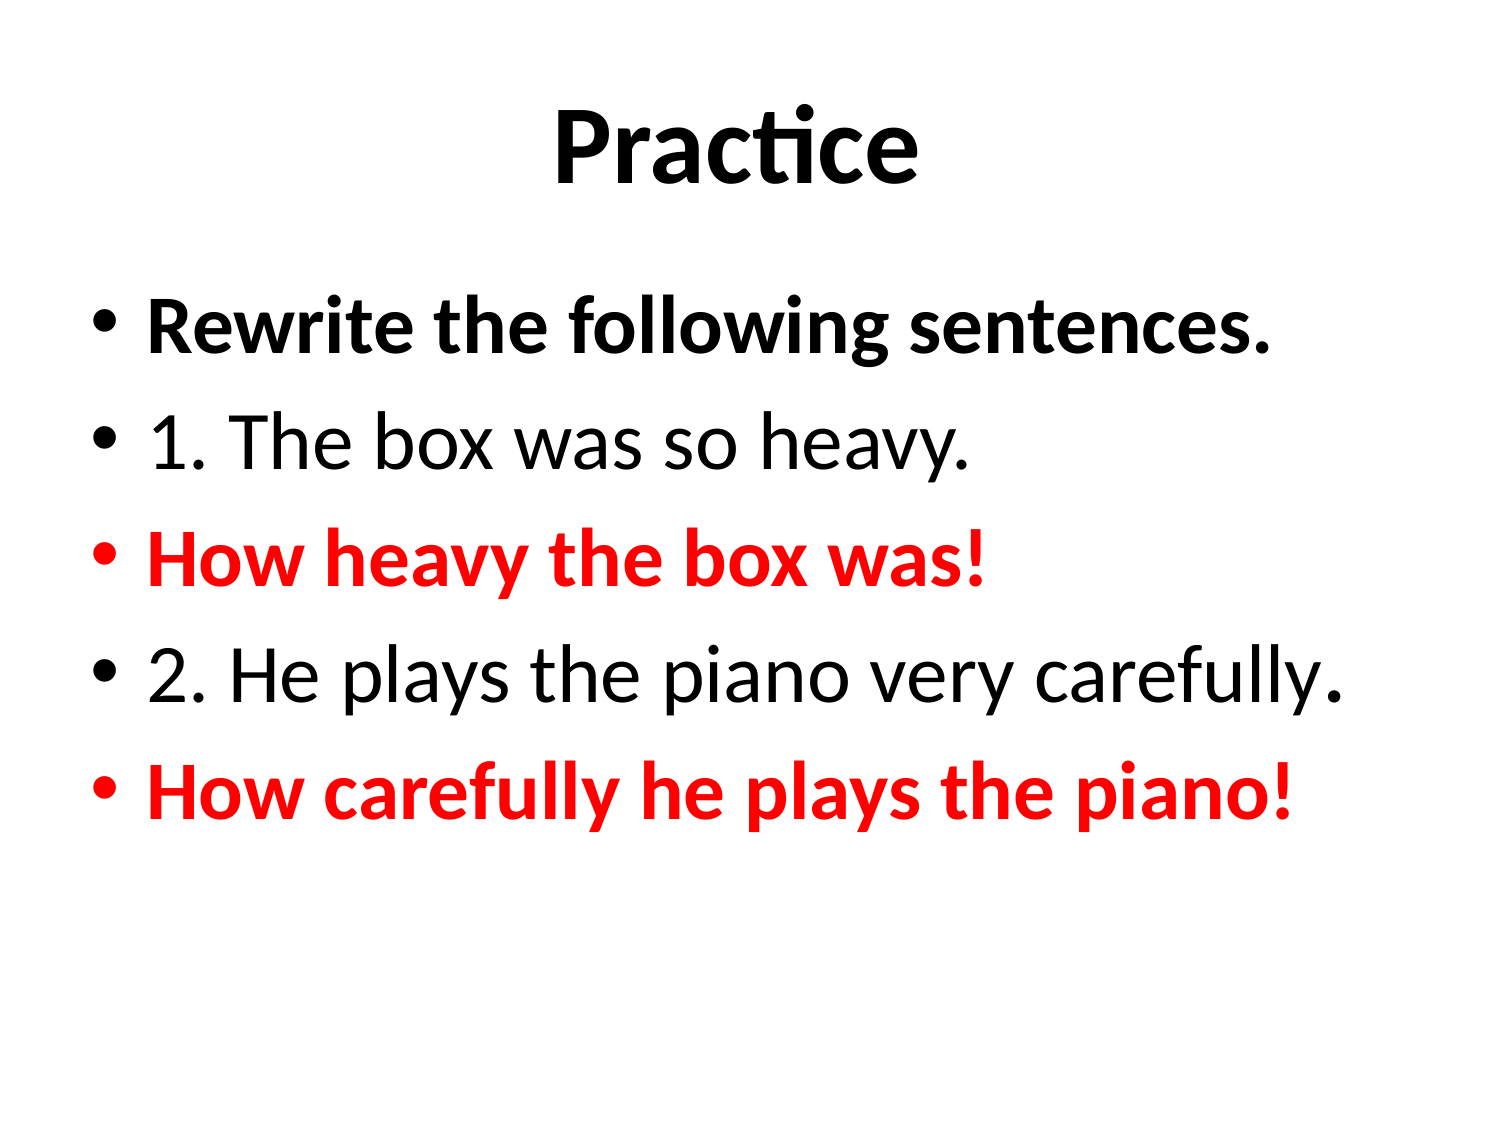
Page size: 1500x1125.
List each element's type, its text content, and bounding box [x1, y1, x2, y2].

title Practice [75, 45, 1425, 233]
list Rewrite the following sentences. 1. The box was so heavy. How heavy the box was! 2. He plays the piano very carefully. How carefully he plays the piano! [75, 262, 1425, 1005]
